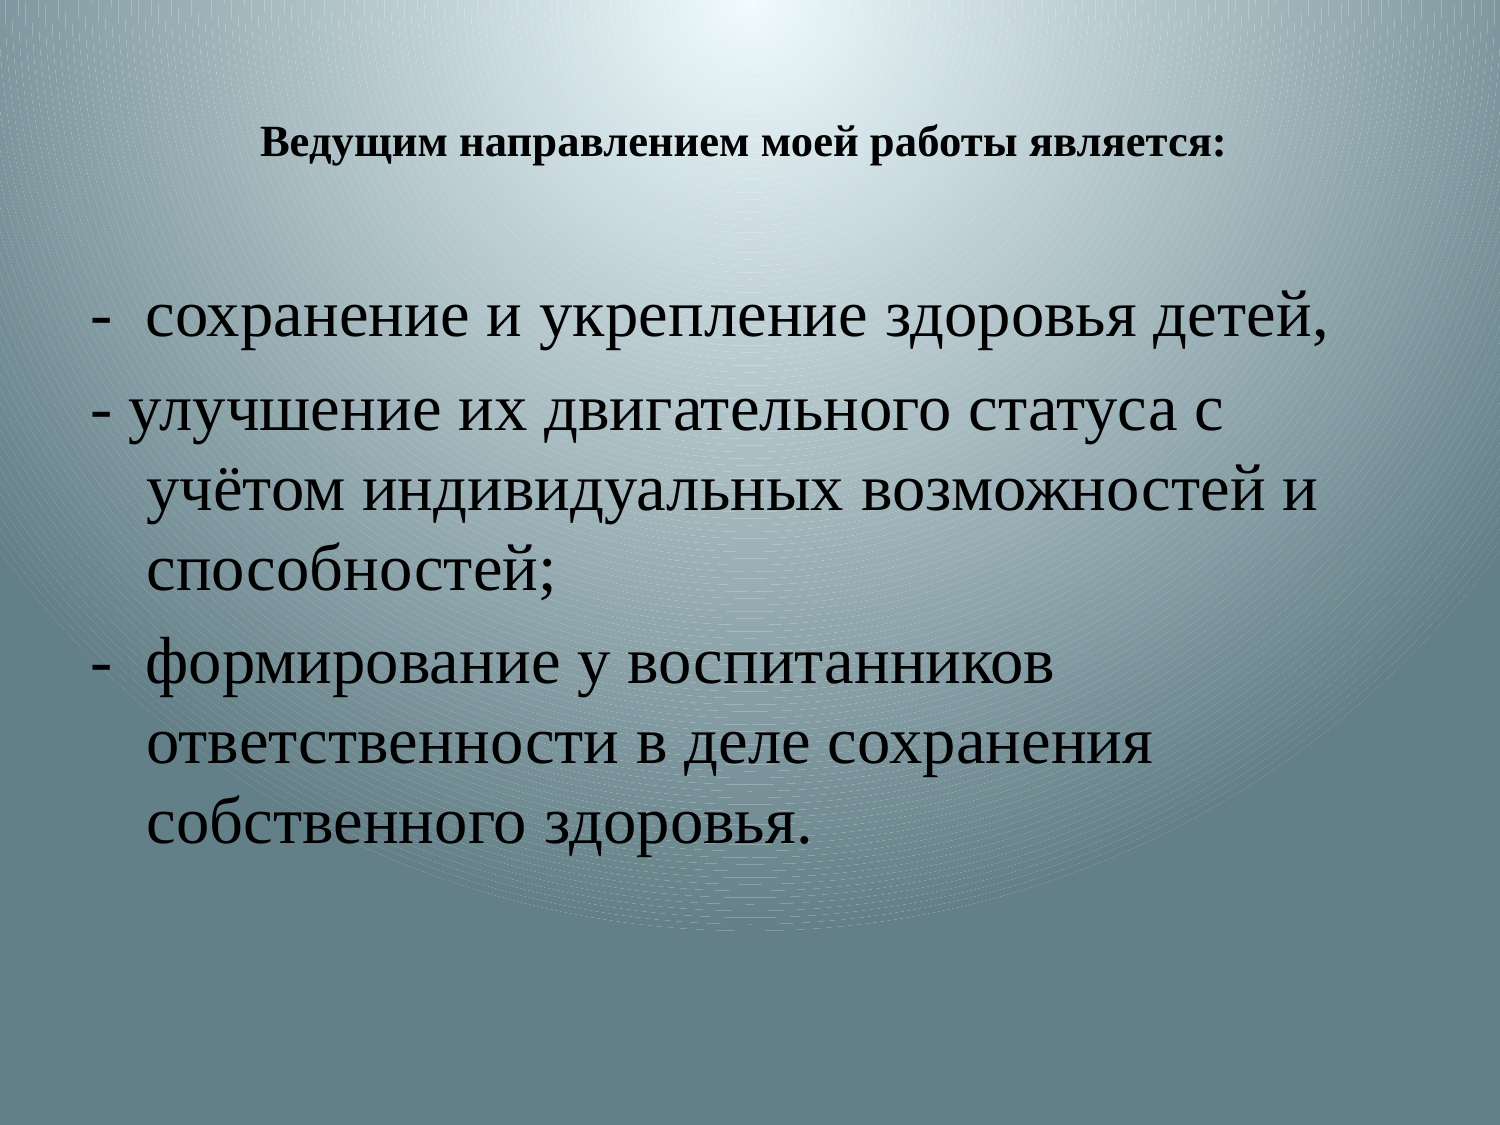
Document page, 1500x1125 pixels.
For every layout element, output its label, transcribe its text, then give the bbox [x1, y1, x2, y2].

list - сохранение и укрепление здоровья детей, - улучшение их двигательного статуса с учётом индивидуальных возможностей и способностей; - формирование у воспитанников ответственности в деле сохранения собственного здоровья. [75, 262, 1454, 1005]
title Ведущим направлением моей работы является: [35, 45, 1454, 233]
